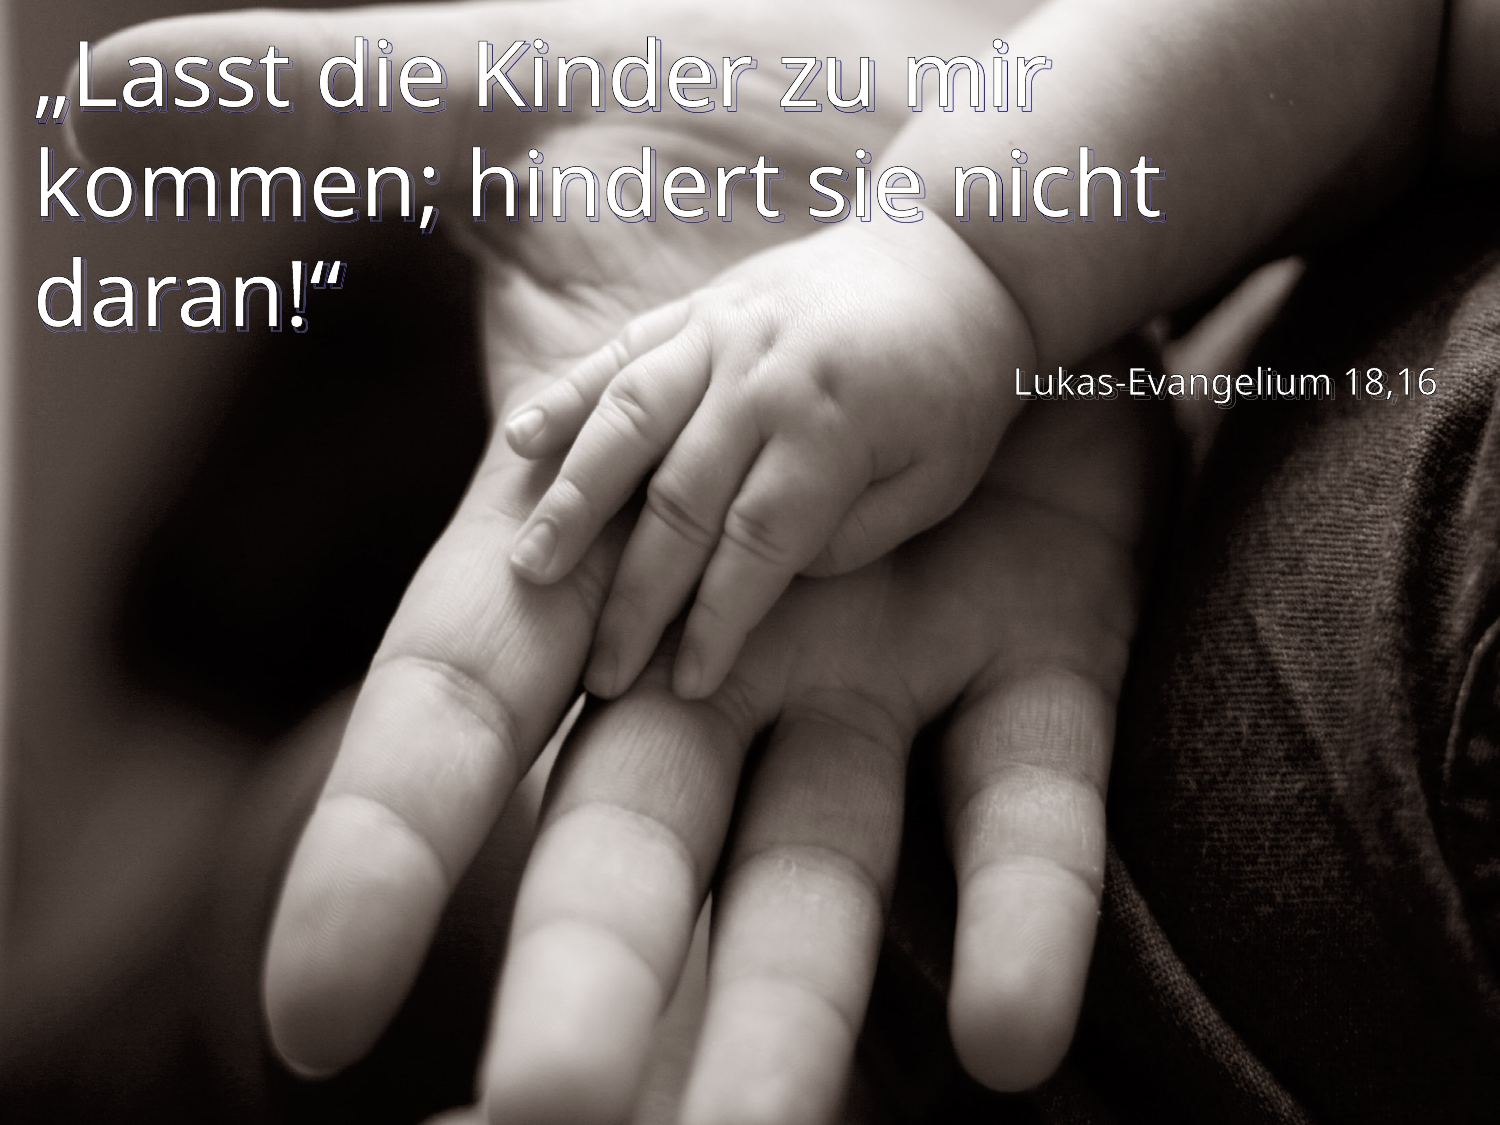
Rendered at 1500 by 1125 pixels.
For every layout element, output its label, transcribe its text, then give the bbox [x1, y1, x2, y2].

title „Lasst die Kinder zu mir kommen; hindert sie nicht daran!“ [17, 7, 1483, 353]
text_box Lukas-Evangelium 18,16 [354, 349, 1453, 410]
picture [0, 0, 1500, 1125]
